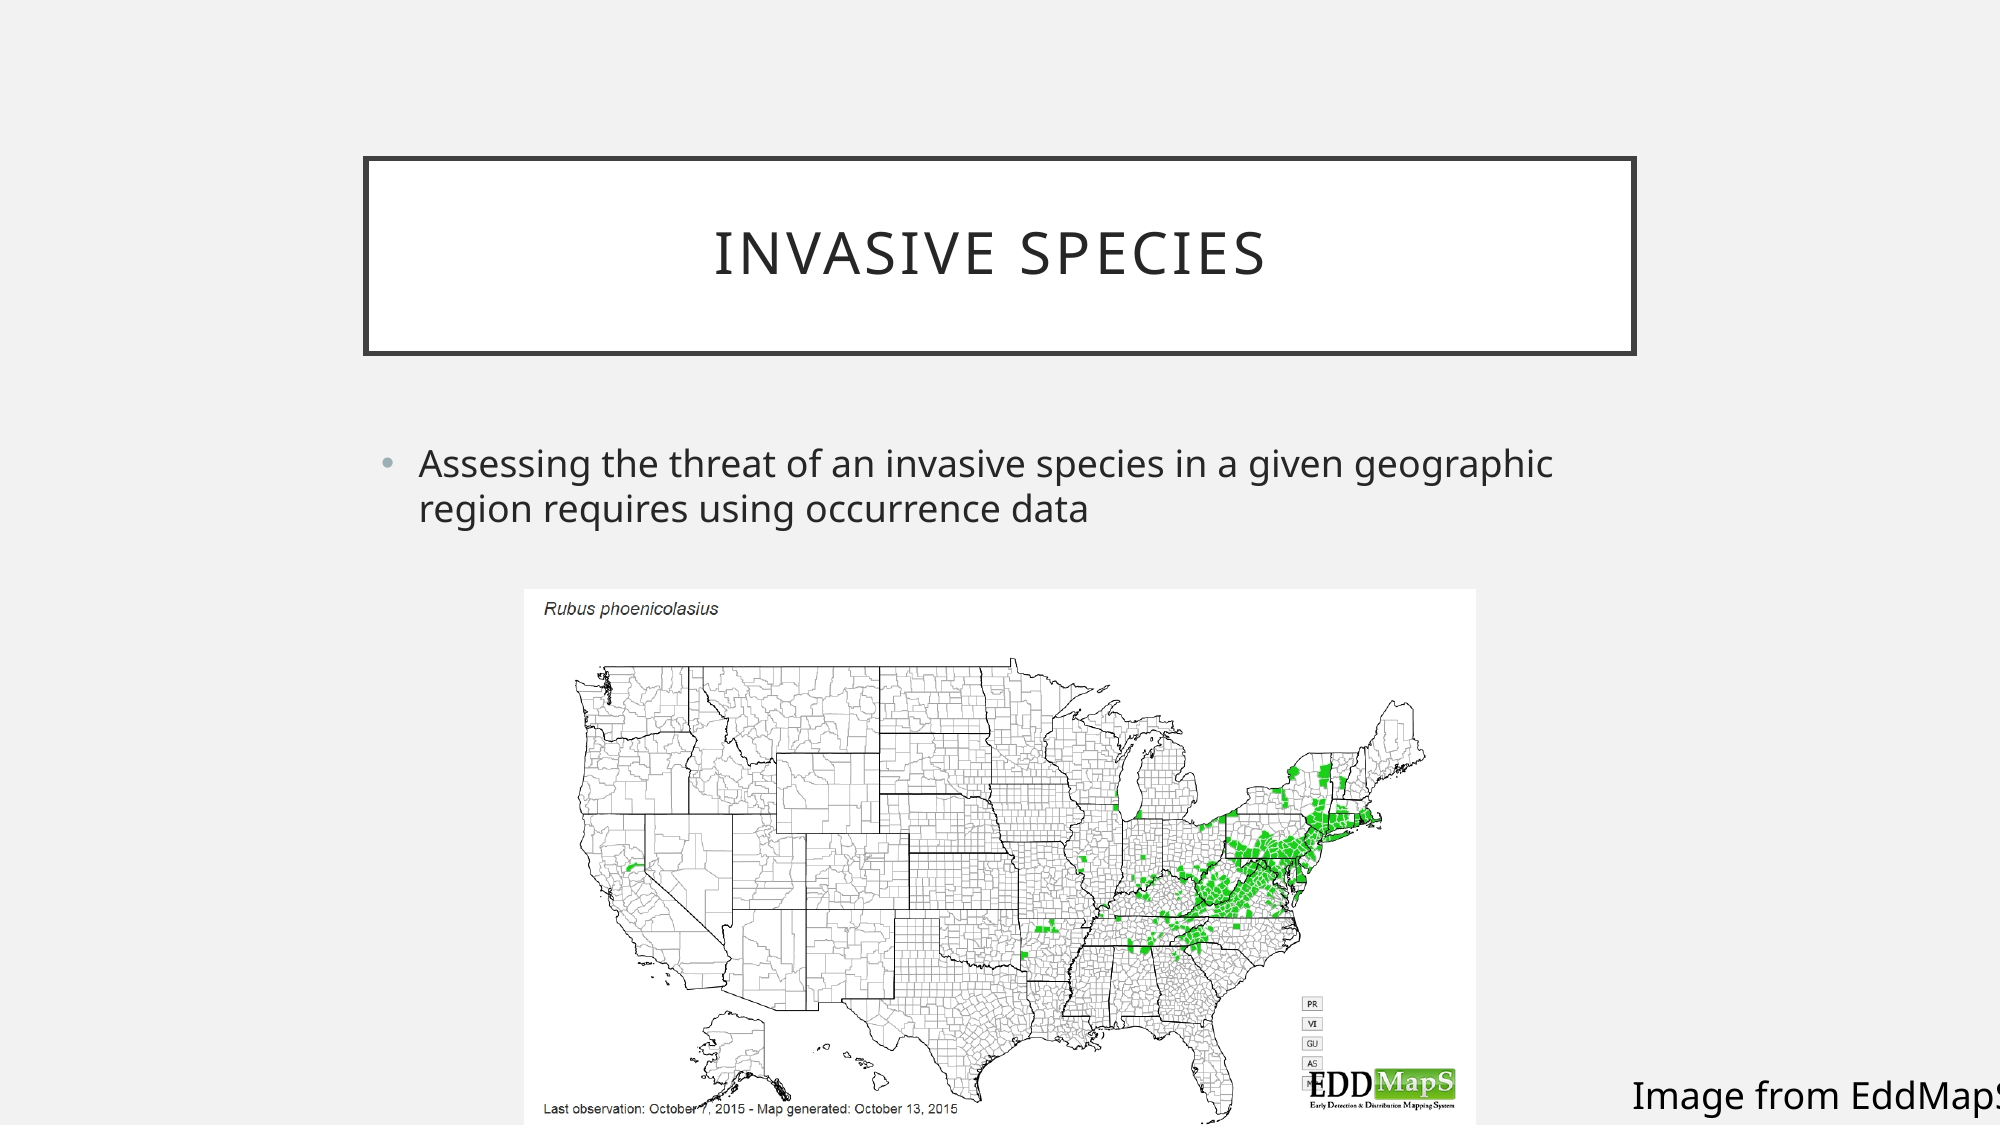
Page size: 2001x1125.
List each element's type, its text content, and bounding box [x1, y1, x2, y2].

picture [524, 589, 1476, 1125]
title invasive species [363, 156, 1637, 356]
text_box Image from EddMapS [1617, 1064, 2000, 1125]
list Assessing the threat of an invasive species in a given geographic region requires using occurrence data [366, 432, 1634, 942]
